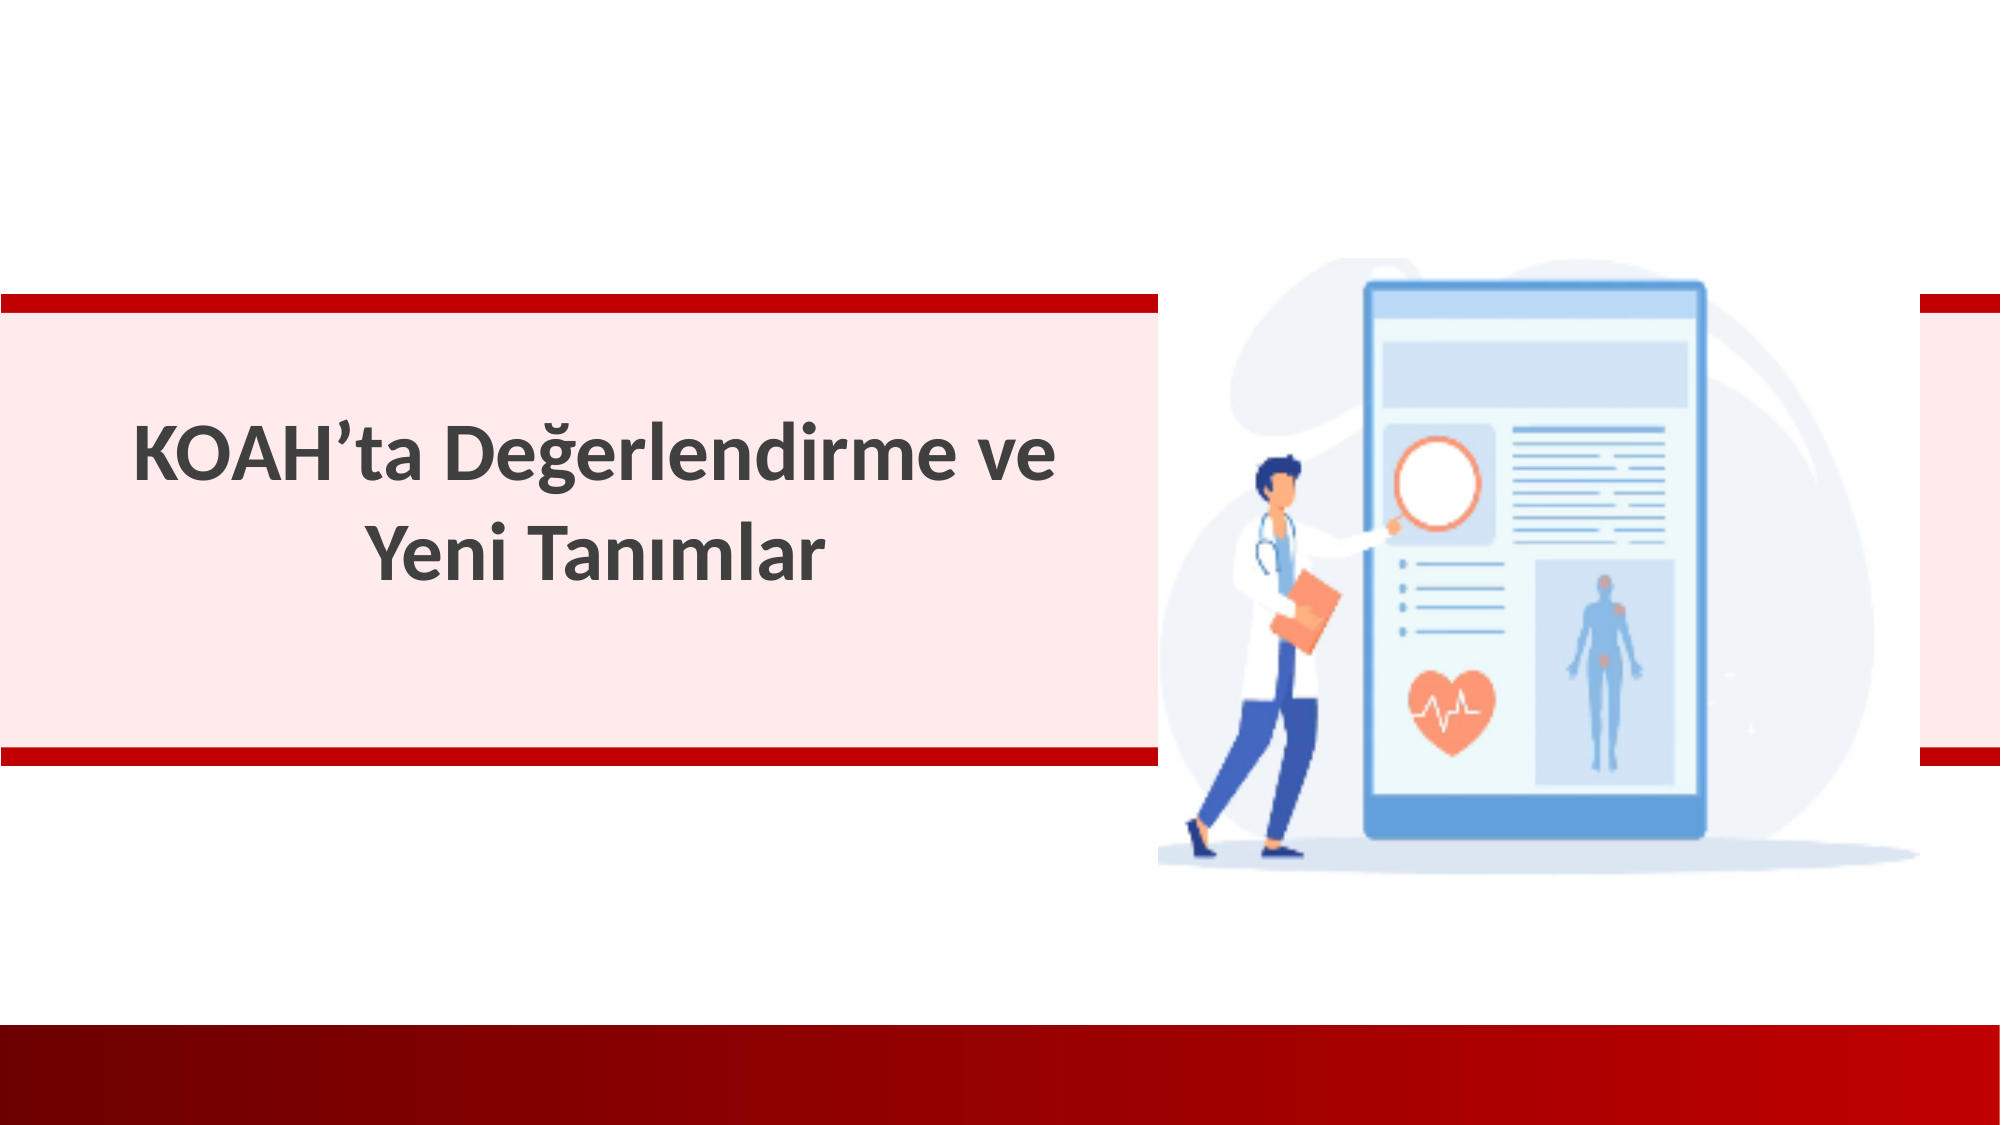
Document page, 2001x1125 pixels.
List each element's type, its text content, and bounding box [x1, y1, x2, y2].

text_box [1920, 293, 2000, 312]
text_box [0, 1025, 2000, 1125]
text_box [1920, 748, 2000, 766]
picture [1158, 258, 1920, 898]
text_box [0, 293, 1158, 312]
text_box [0, 312, 1158, 748]
text_box KOAH’ta Değerlendirme ve Yeni Tanımlar [104, 390, 1089, 605]
text_box [1920, 312, 2000, 748]
text_box [0, 748, 1158, 766]
